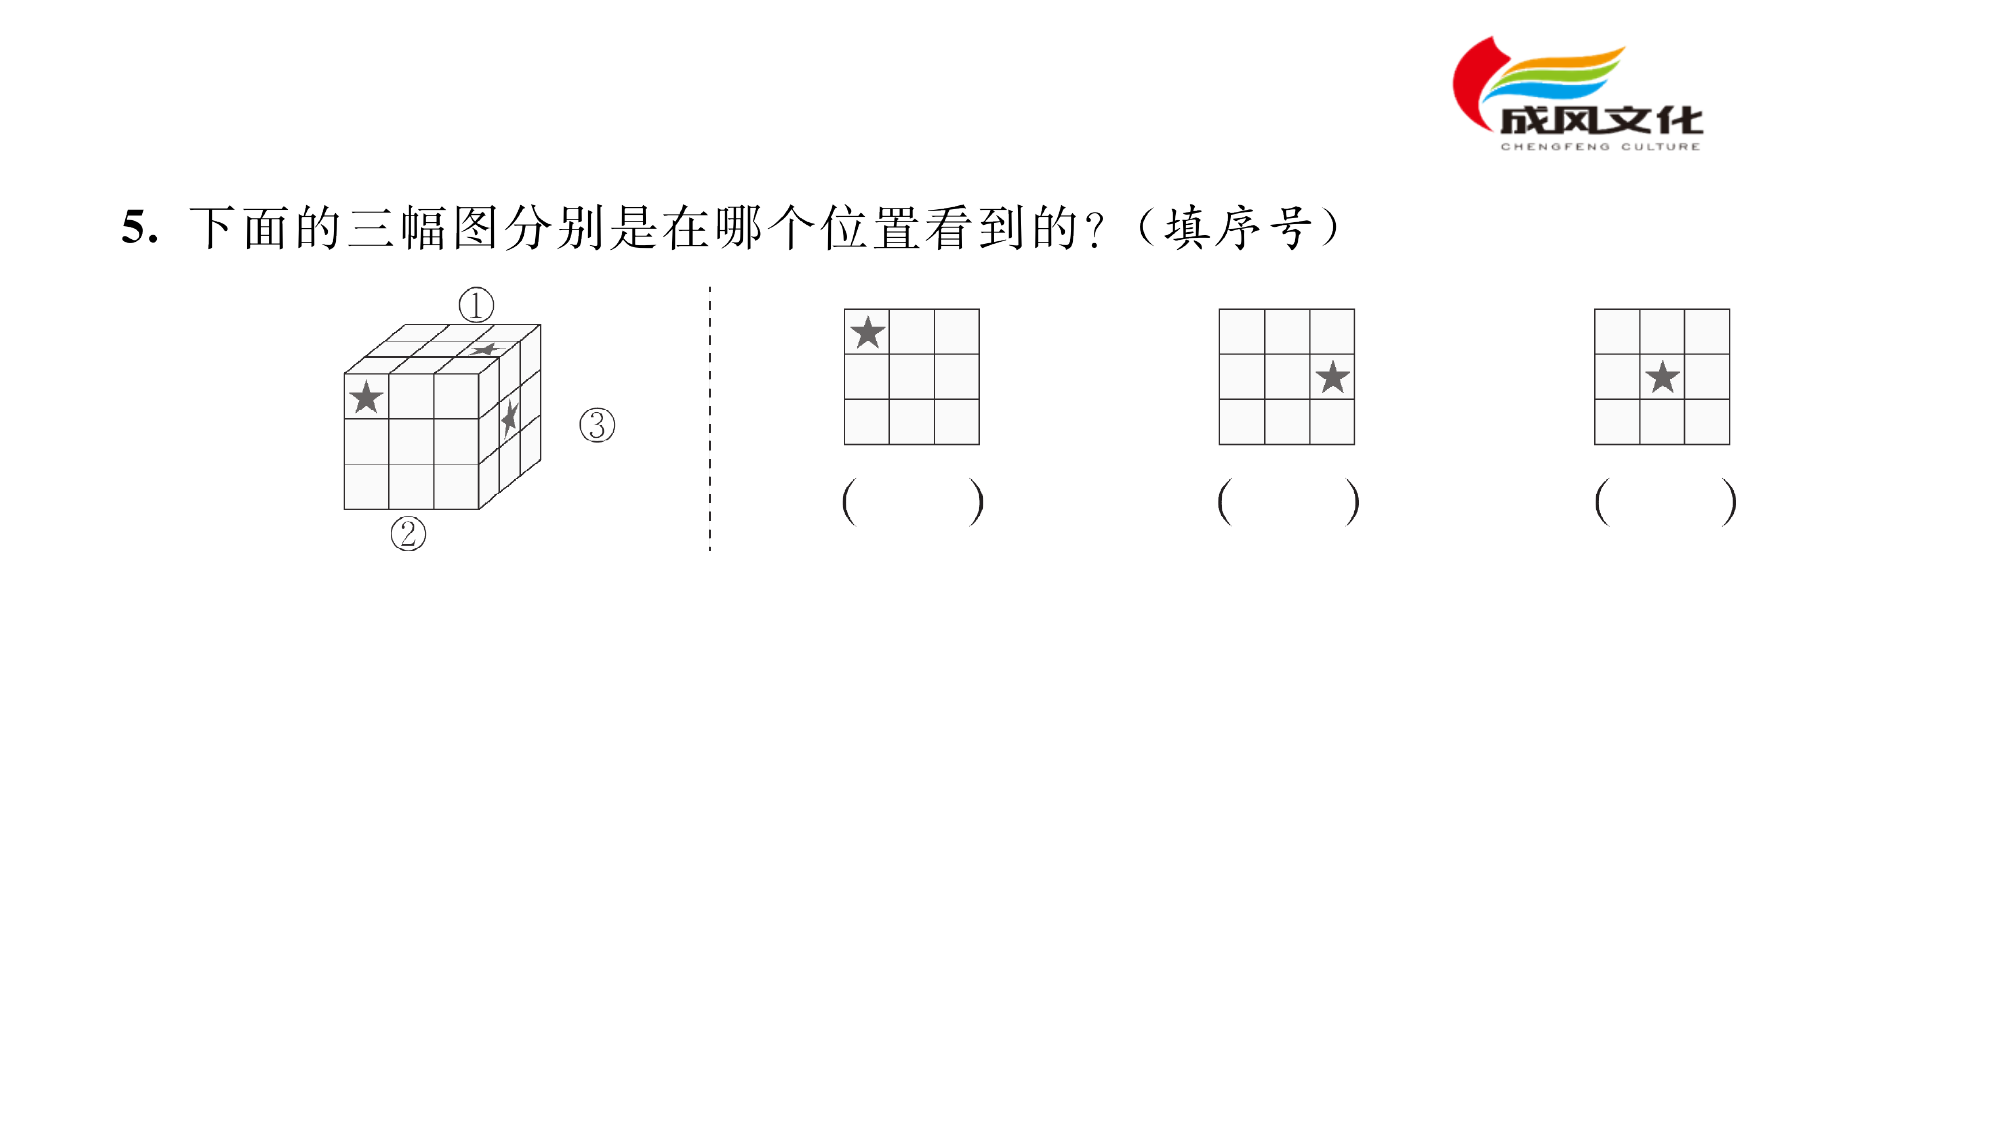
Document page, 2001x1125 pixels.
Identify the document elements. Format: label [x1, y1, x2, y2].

picture [118, 30, 2000, 555]
